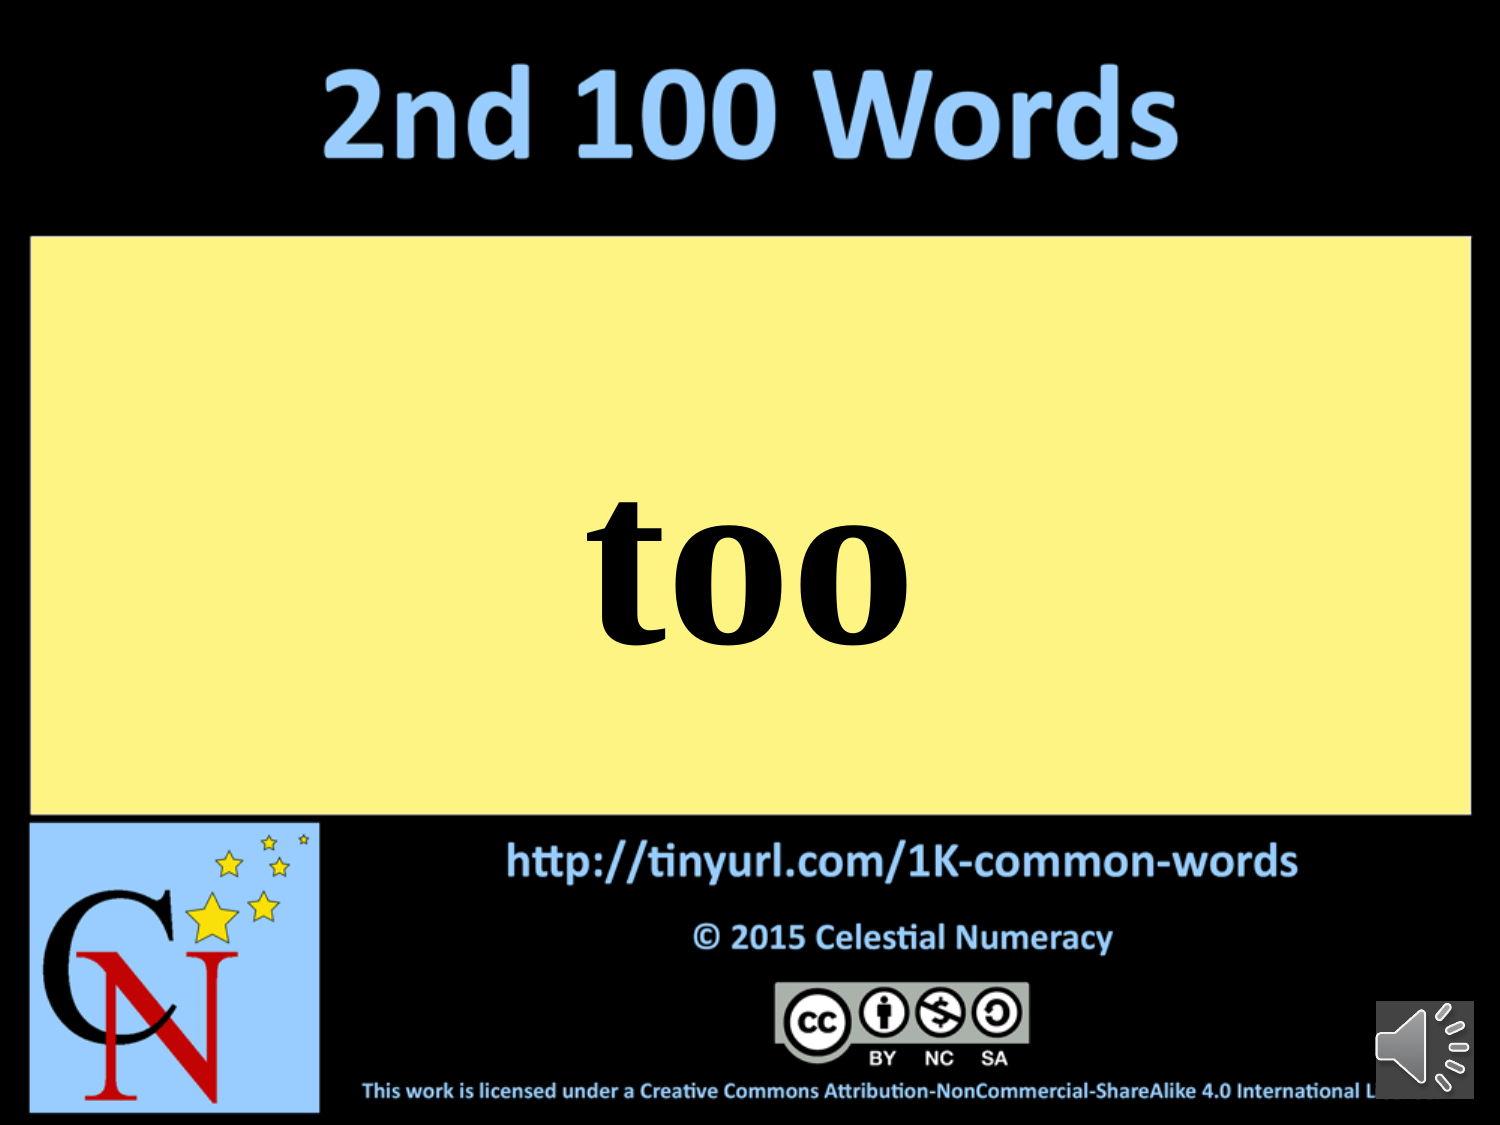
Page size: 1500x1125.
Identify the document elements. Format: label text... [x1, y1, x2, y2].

title too [32, 453, 1468, 672]
picture [0, 0, 1500, 1125]
